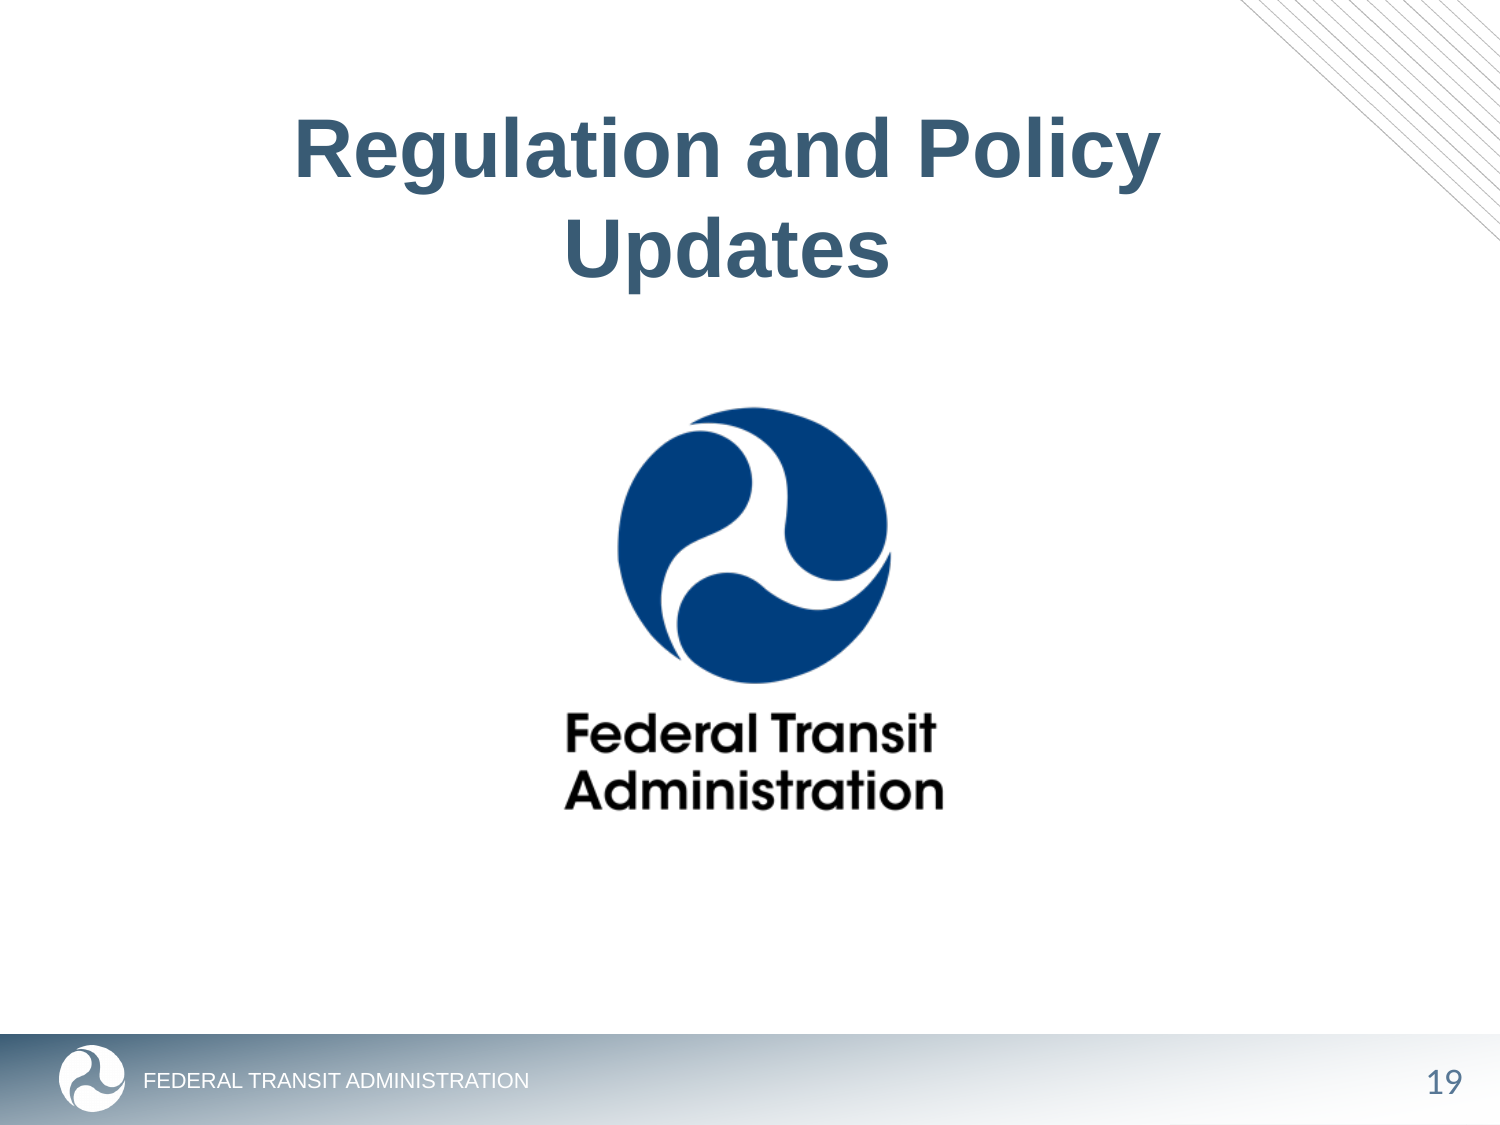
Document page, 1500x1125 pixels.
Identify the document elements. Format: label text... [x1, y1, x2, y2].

title Regulation and Policy Updates [107, 79, 1349, 188]
picture [59, 1045, 137, 1114]
list [74, 188, 1433, 932]
picture [560, 403, 947, 814]
